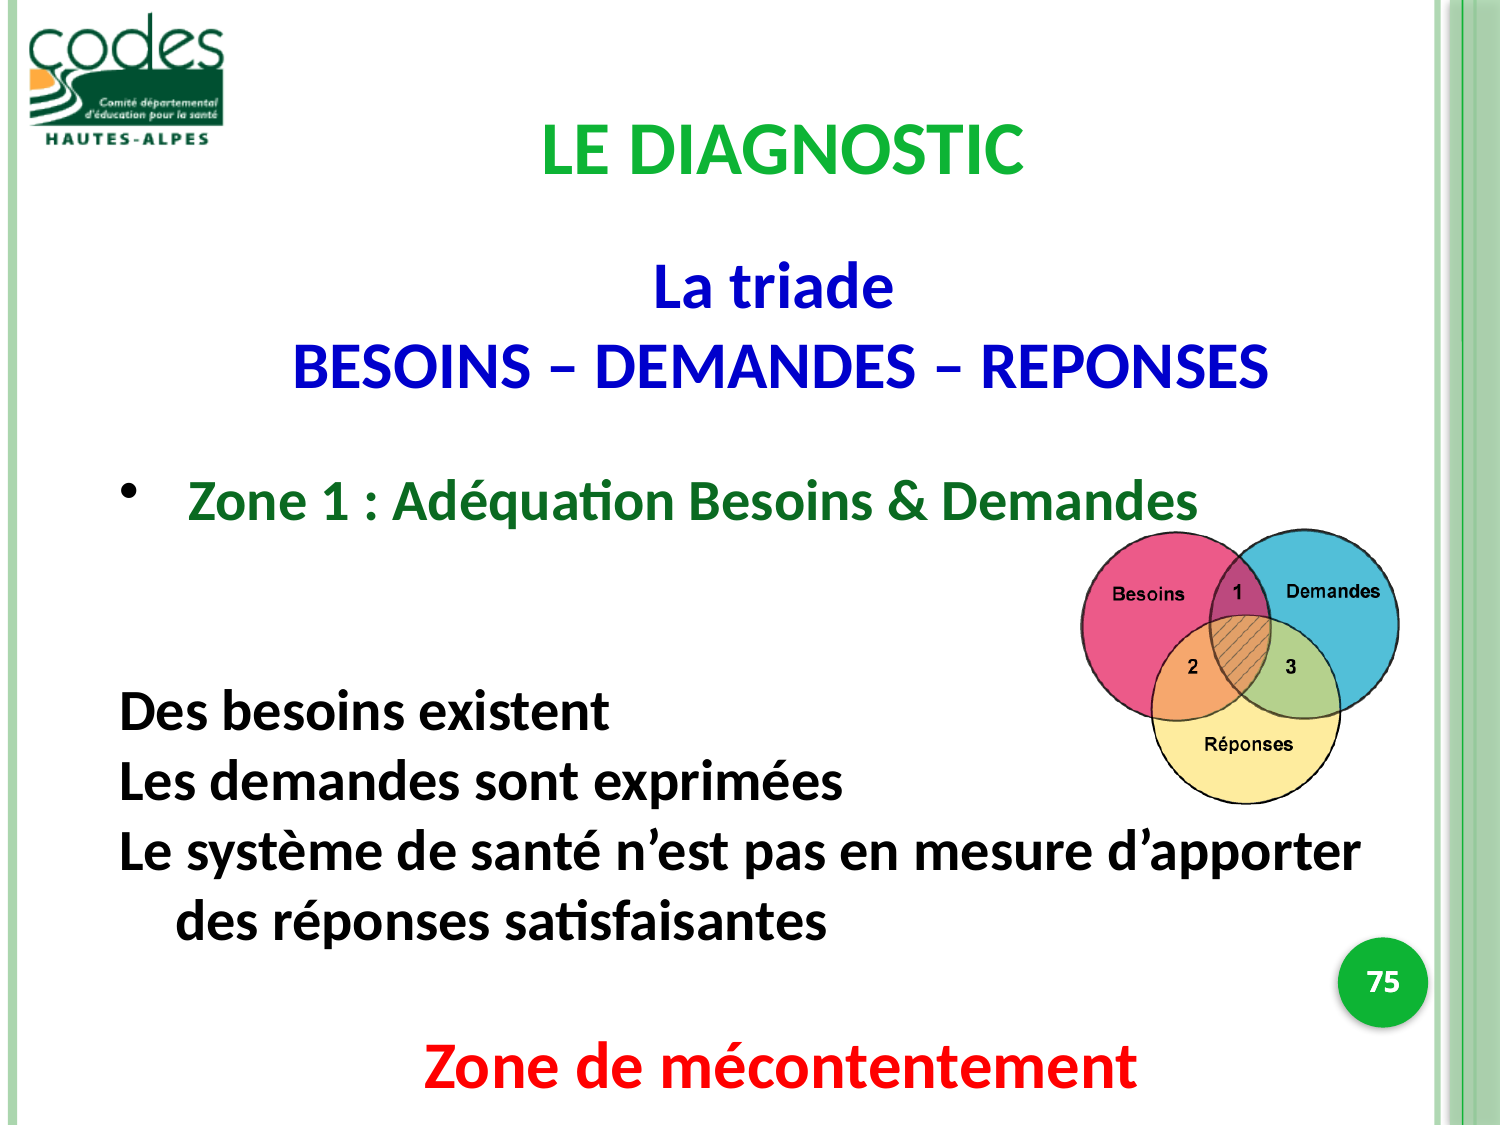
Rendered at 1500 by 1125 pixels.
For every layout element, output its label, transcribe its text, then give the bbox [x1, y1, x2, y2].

title LE DIAGNOSTIC [171, 90, 1397, 198]
text_box La triade BESOINS – DEMANDES – REPONSES Zone 1 : Adéquation Besoins & Demandes Des besoins existent Les demandes sont exprimées Le système de santé n’est pas en mesure d’apporter des réponses satisfaisantes Zone de mécontentement [29, 234, 1459, 1110]
picture [28, 0, 246, 156]
picture [1080, 527, 1401, 805]
